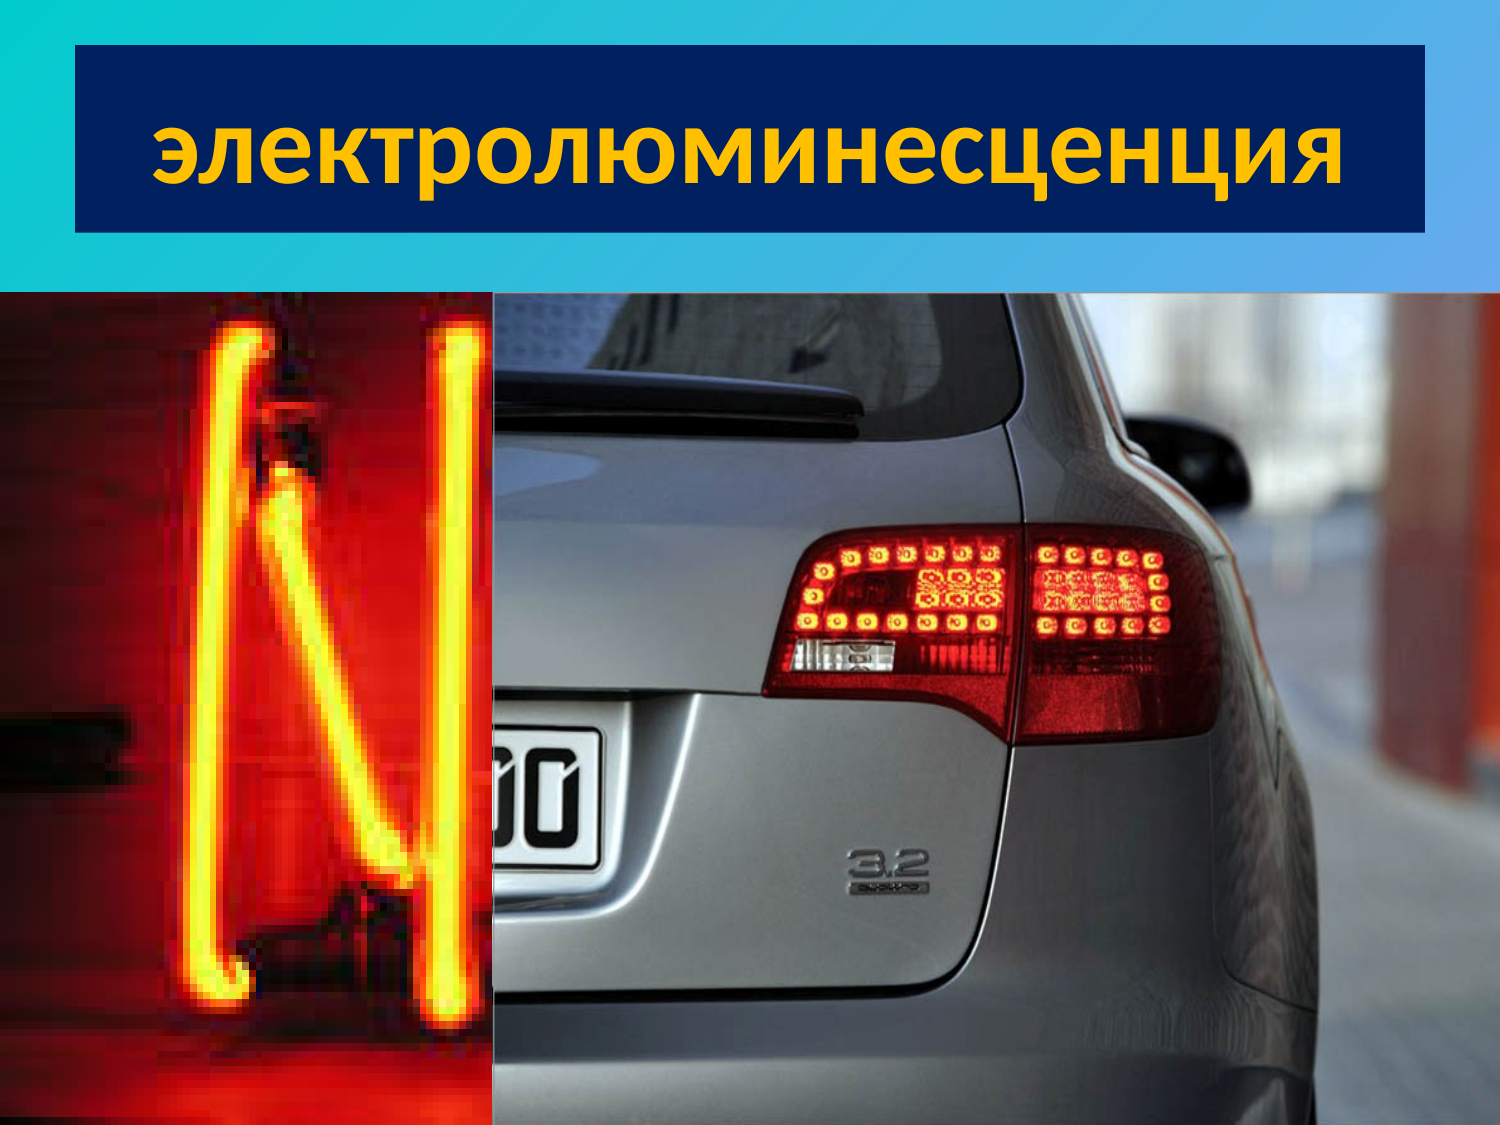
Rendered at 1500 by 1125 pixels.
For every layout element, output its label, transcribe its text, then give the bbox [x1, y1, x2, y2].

title электролюминесценция [75, 45, 1425, 233]
picture [0, 292, 1500, 1125]
